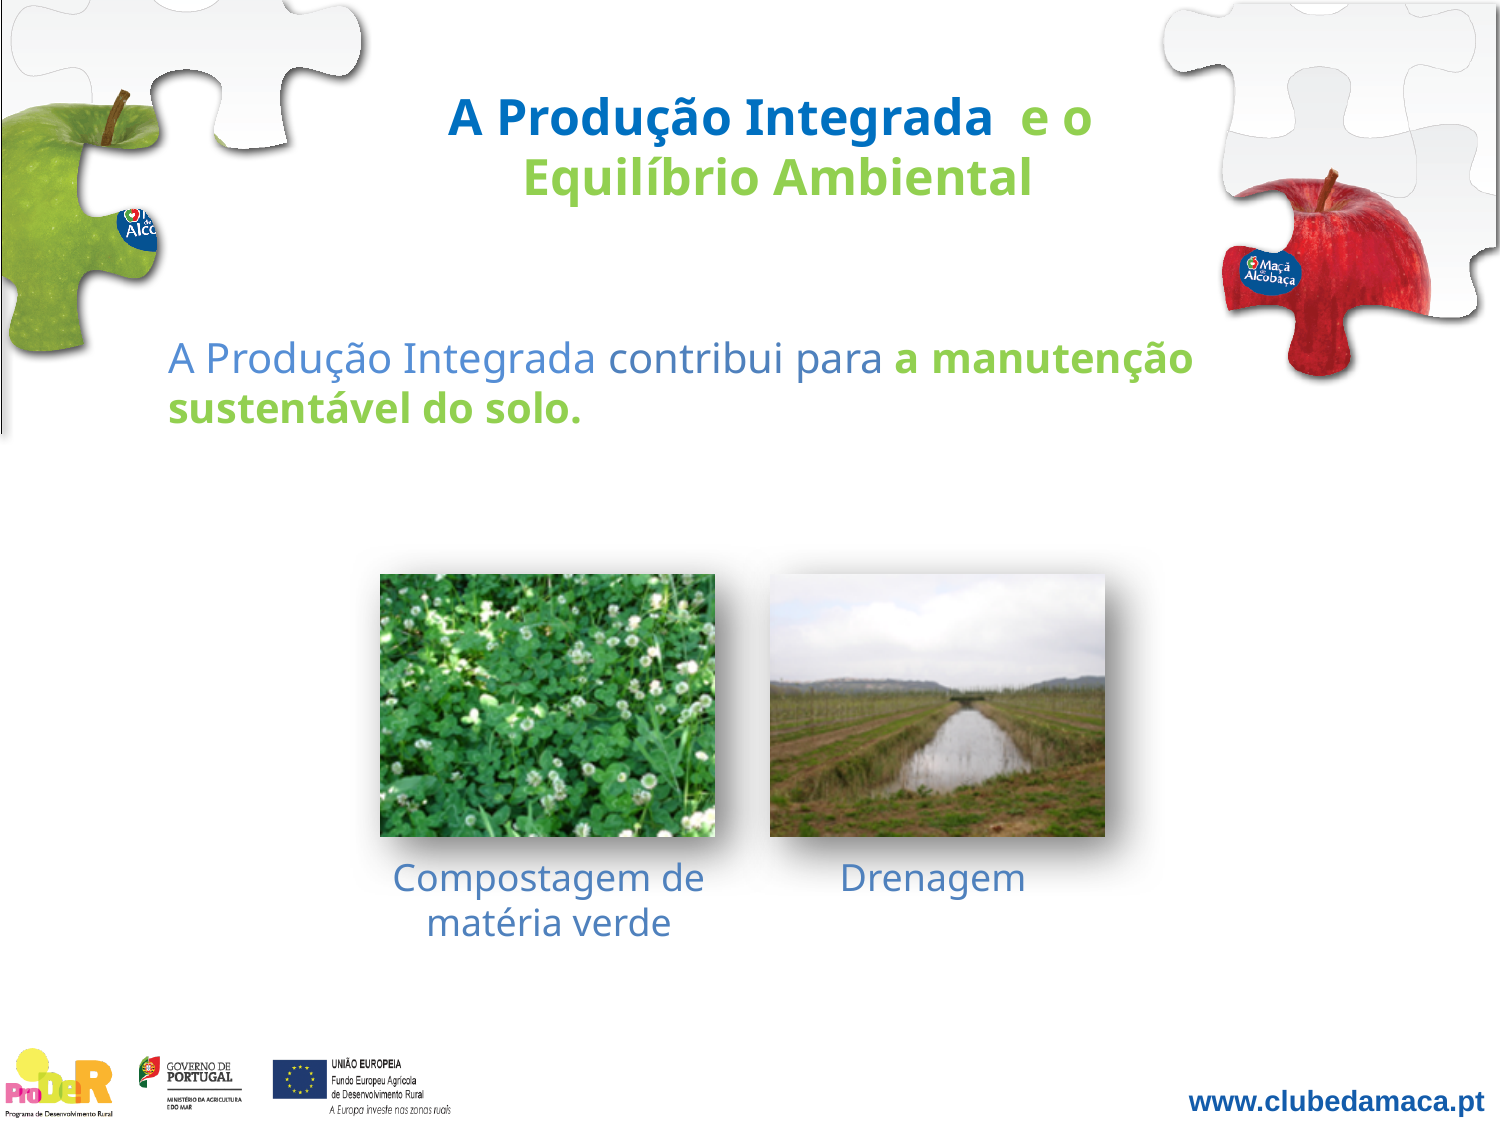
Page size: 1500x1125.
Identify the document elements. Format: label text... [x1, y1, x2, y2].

picture [0, 0, 372, 445]
text_box A Produção Integrada e o Equilíbrio Ambiental [376, 78, 1152, 213]
text_box Drenagem [726, 846, 1140, 906]
text_box Compostagem de matéria verde [348, 846, 750, 951]
picture [769, 574, 1105, 838]
text_box www.clubedamaca.pt [1164, 1074, 1500, 1125]
picture [5, 1047, 451, 1118]
text_box A Produção Integrada contribui para a manutenção sustentável do solo. [376, 324, 1459, 440]
picture [1157, 0, 1500, 387]
picture [379, 574, 715, 838]
